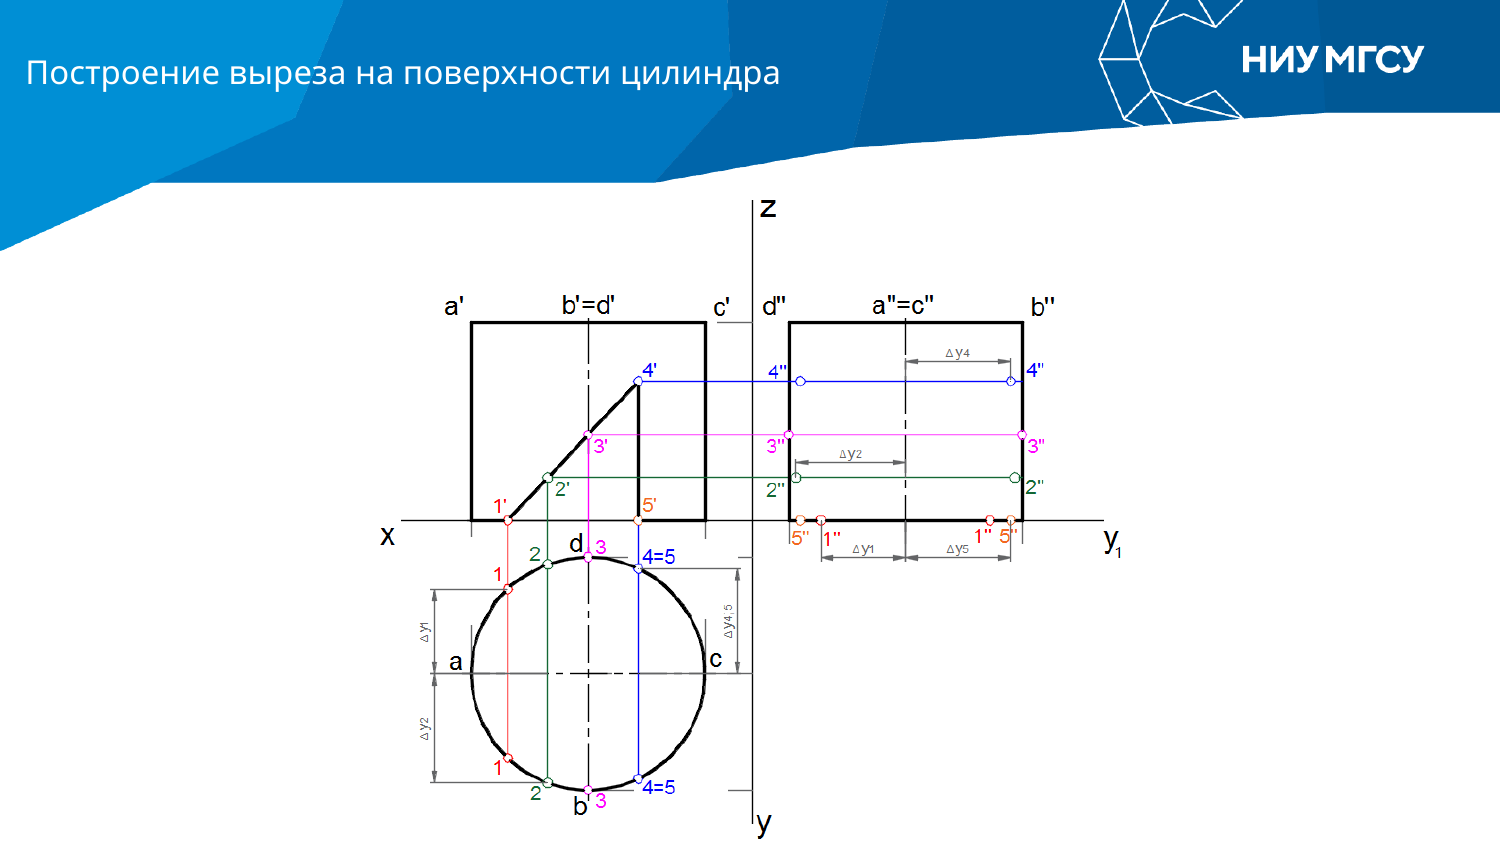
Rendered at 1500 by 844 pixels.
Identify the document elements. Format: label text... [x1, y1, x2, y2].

title Построение выреза на поверхности цилиндра [0, 43, 1103, 139]
picture [0, 0, 1500, 844]
